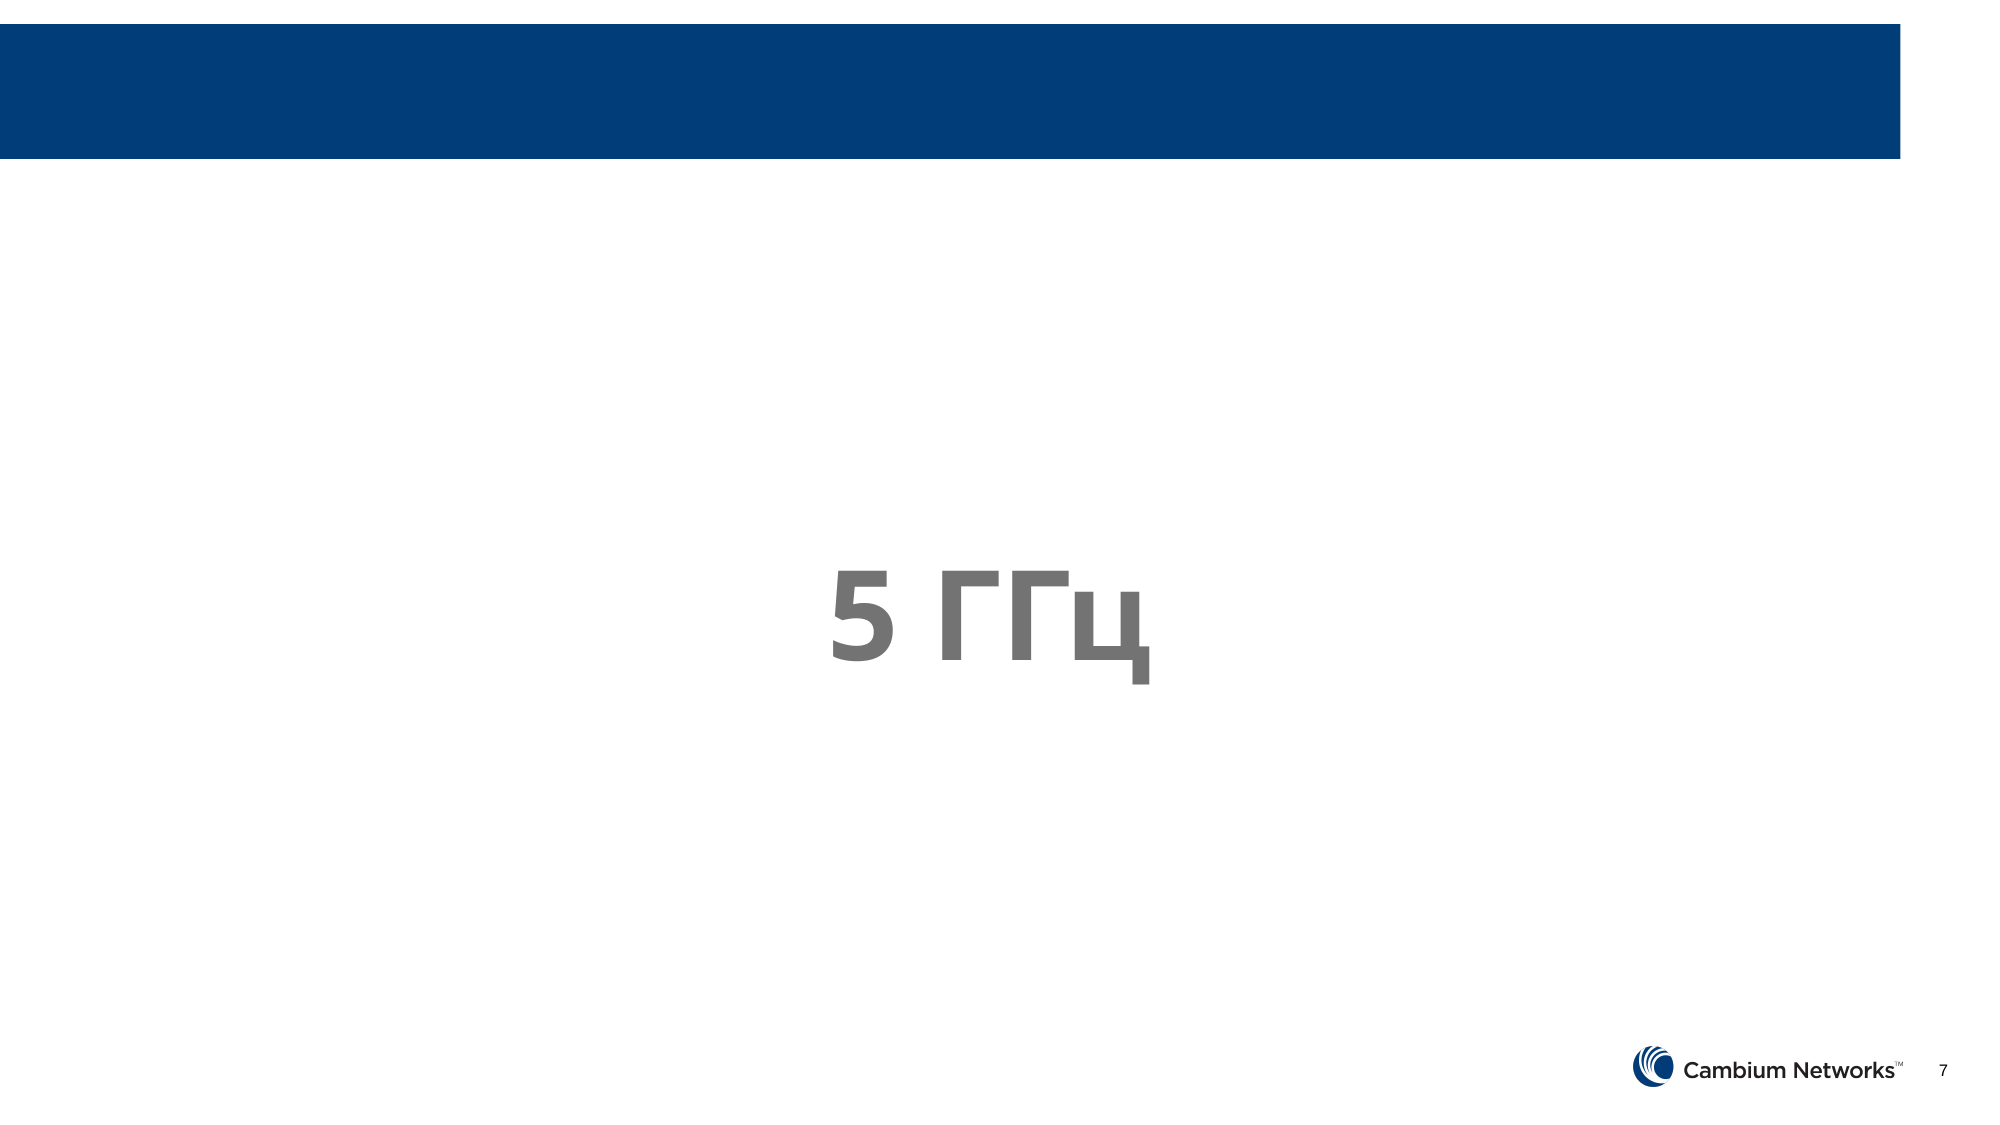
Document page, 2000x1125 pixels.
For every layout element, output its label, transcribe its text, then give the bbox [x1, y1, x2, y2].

picture [1633, 1046, 1903, 1087]
text_box 5 ГГц [29, 481, 1867, 739]
